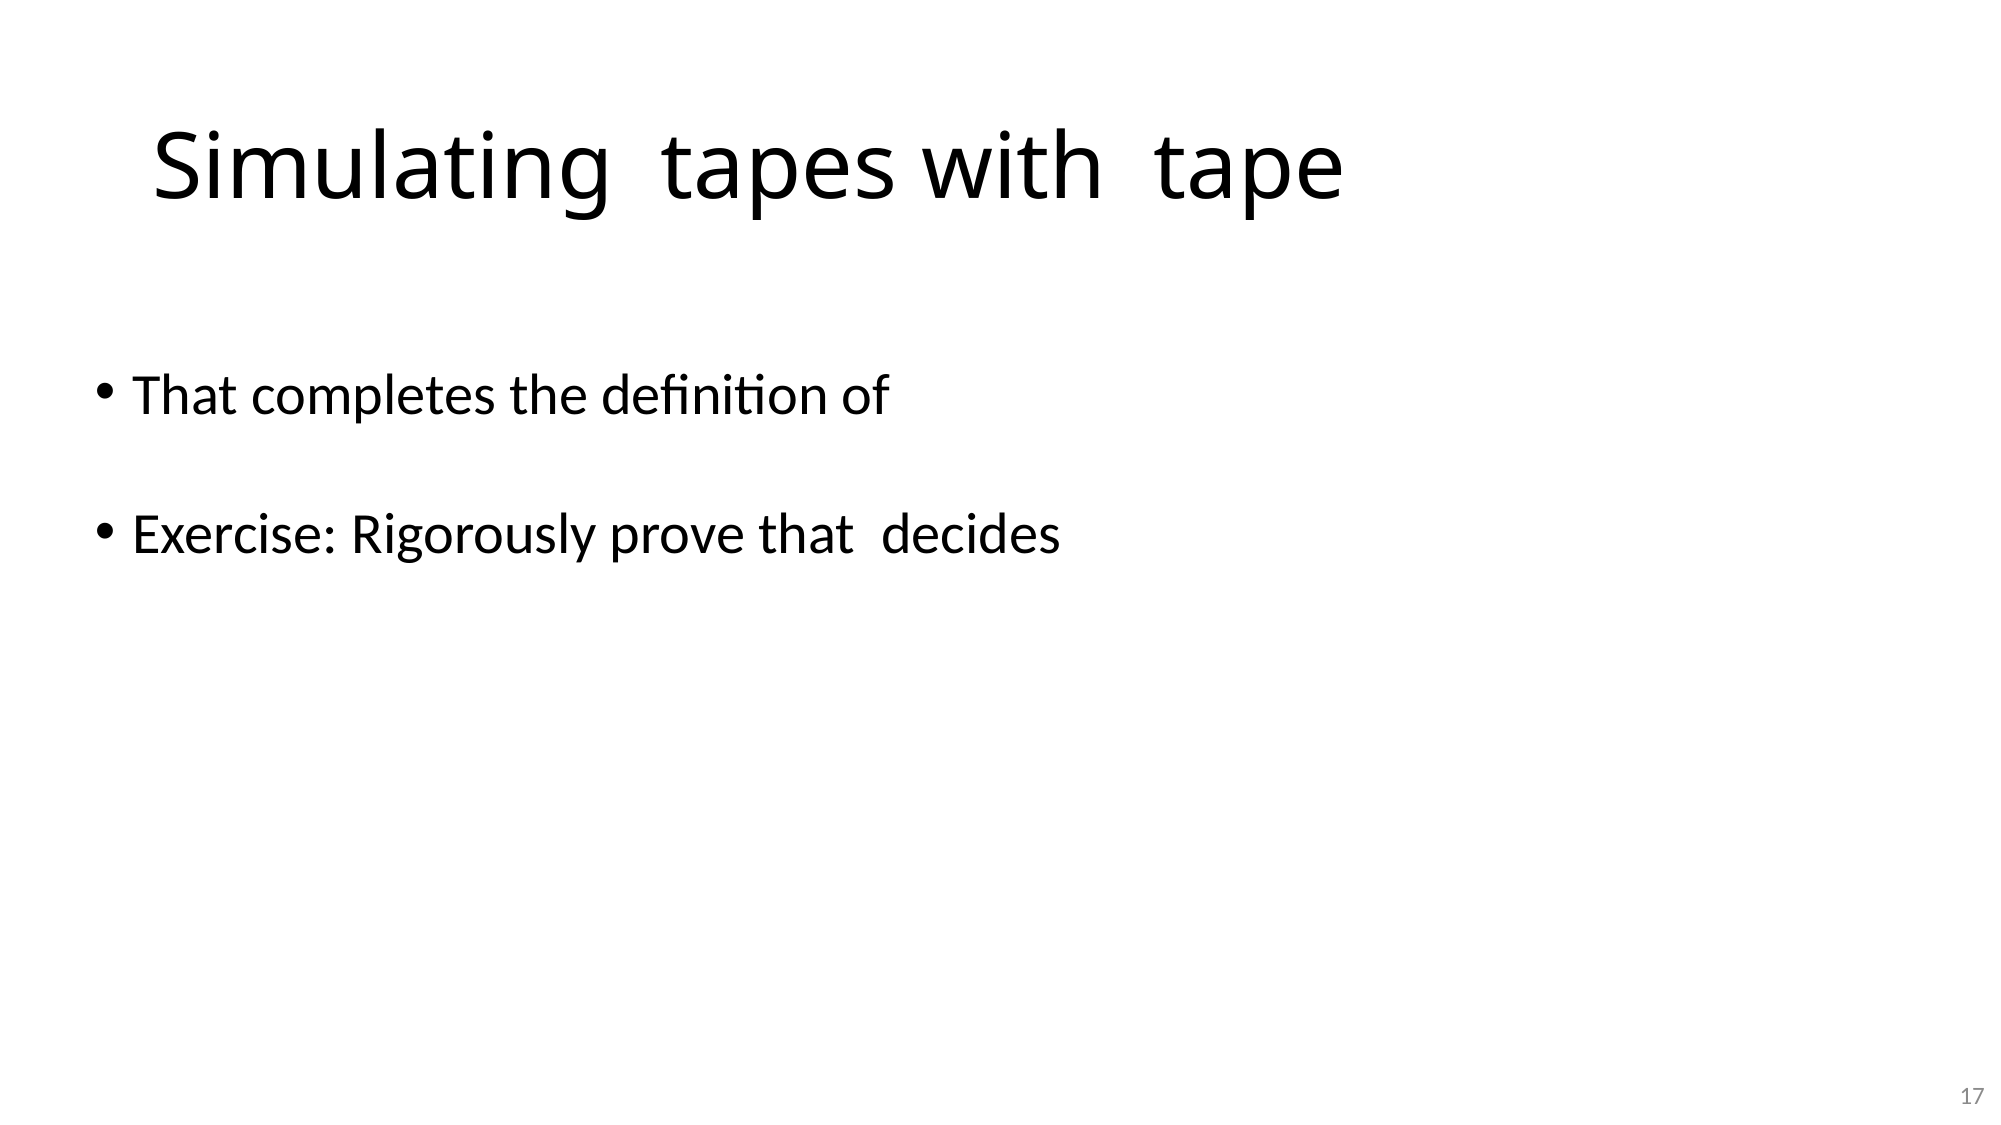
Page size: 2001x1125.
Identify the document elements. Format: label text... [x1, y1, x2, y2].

slide_number 17 [1550, 1064, 2000, 1125]
